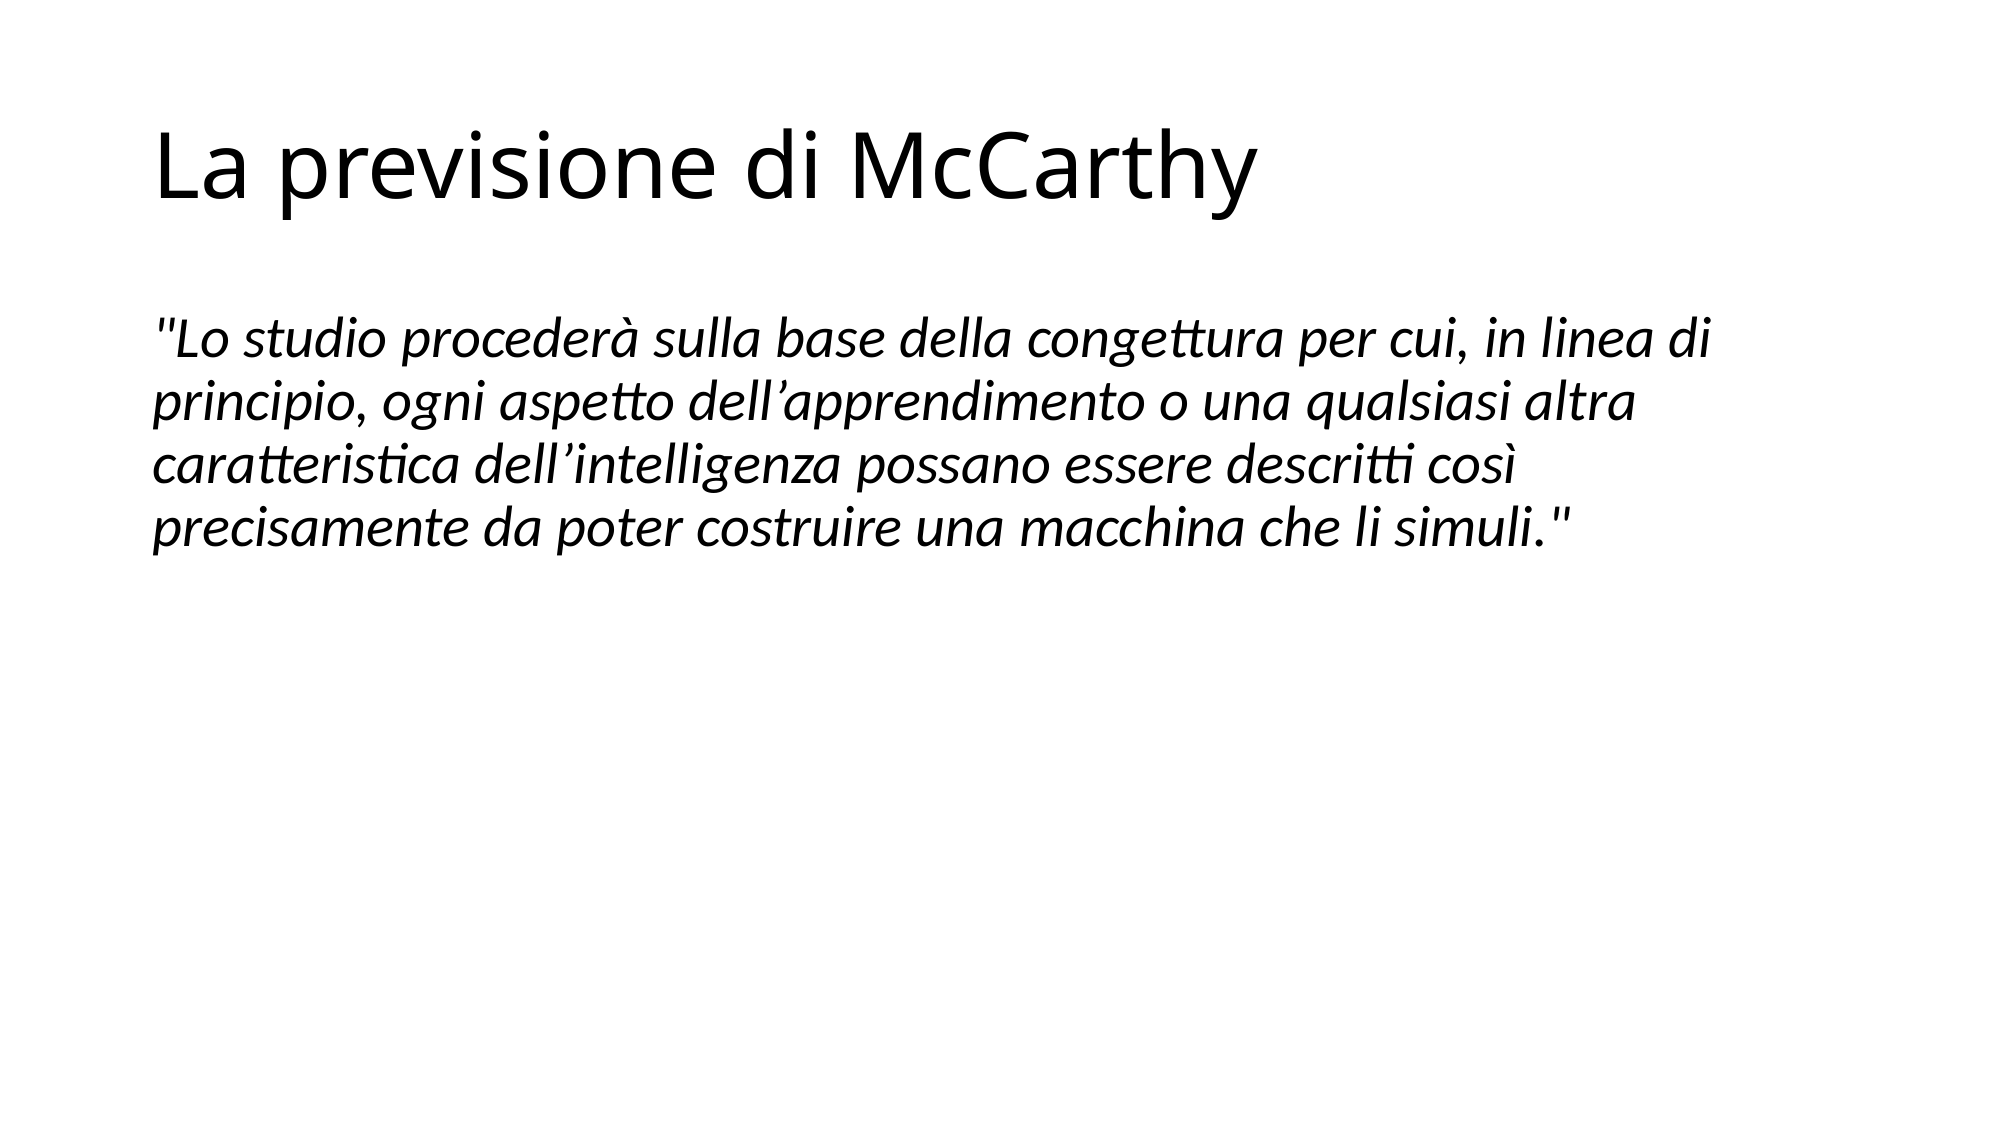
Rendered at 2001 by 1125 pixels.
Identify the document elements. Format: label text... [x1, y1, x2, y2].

title La previsione di McCarthy [137, 59, 1863, 278]
list "Lo studio procederà sulla base della congettura per cui, in linea di principio, ogni aspetto dell’apprendimento o una qualsiasi altra caratteristica dell’intelligenza possano essere descritti così precisamente da poter costruire una macchina che li simuli." [137, 299, 1863, 1014]
